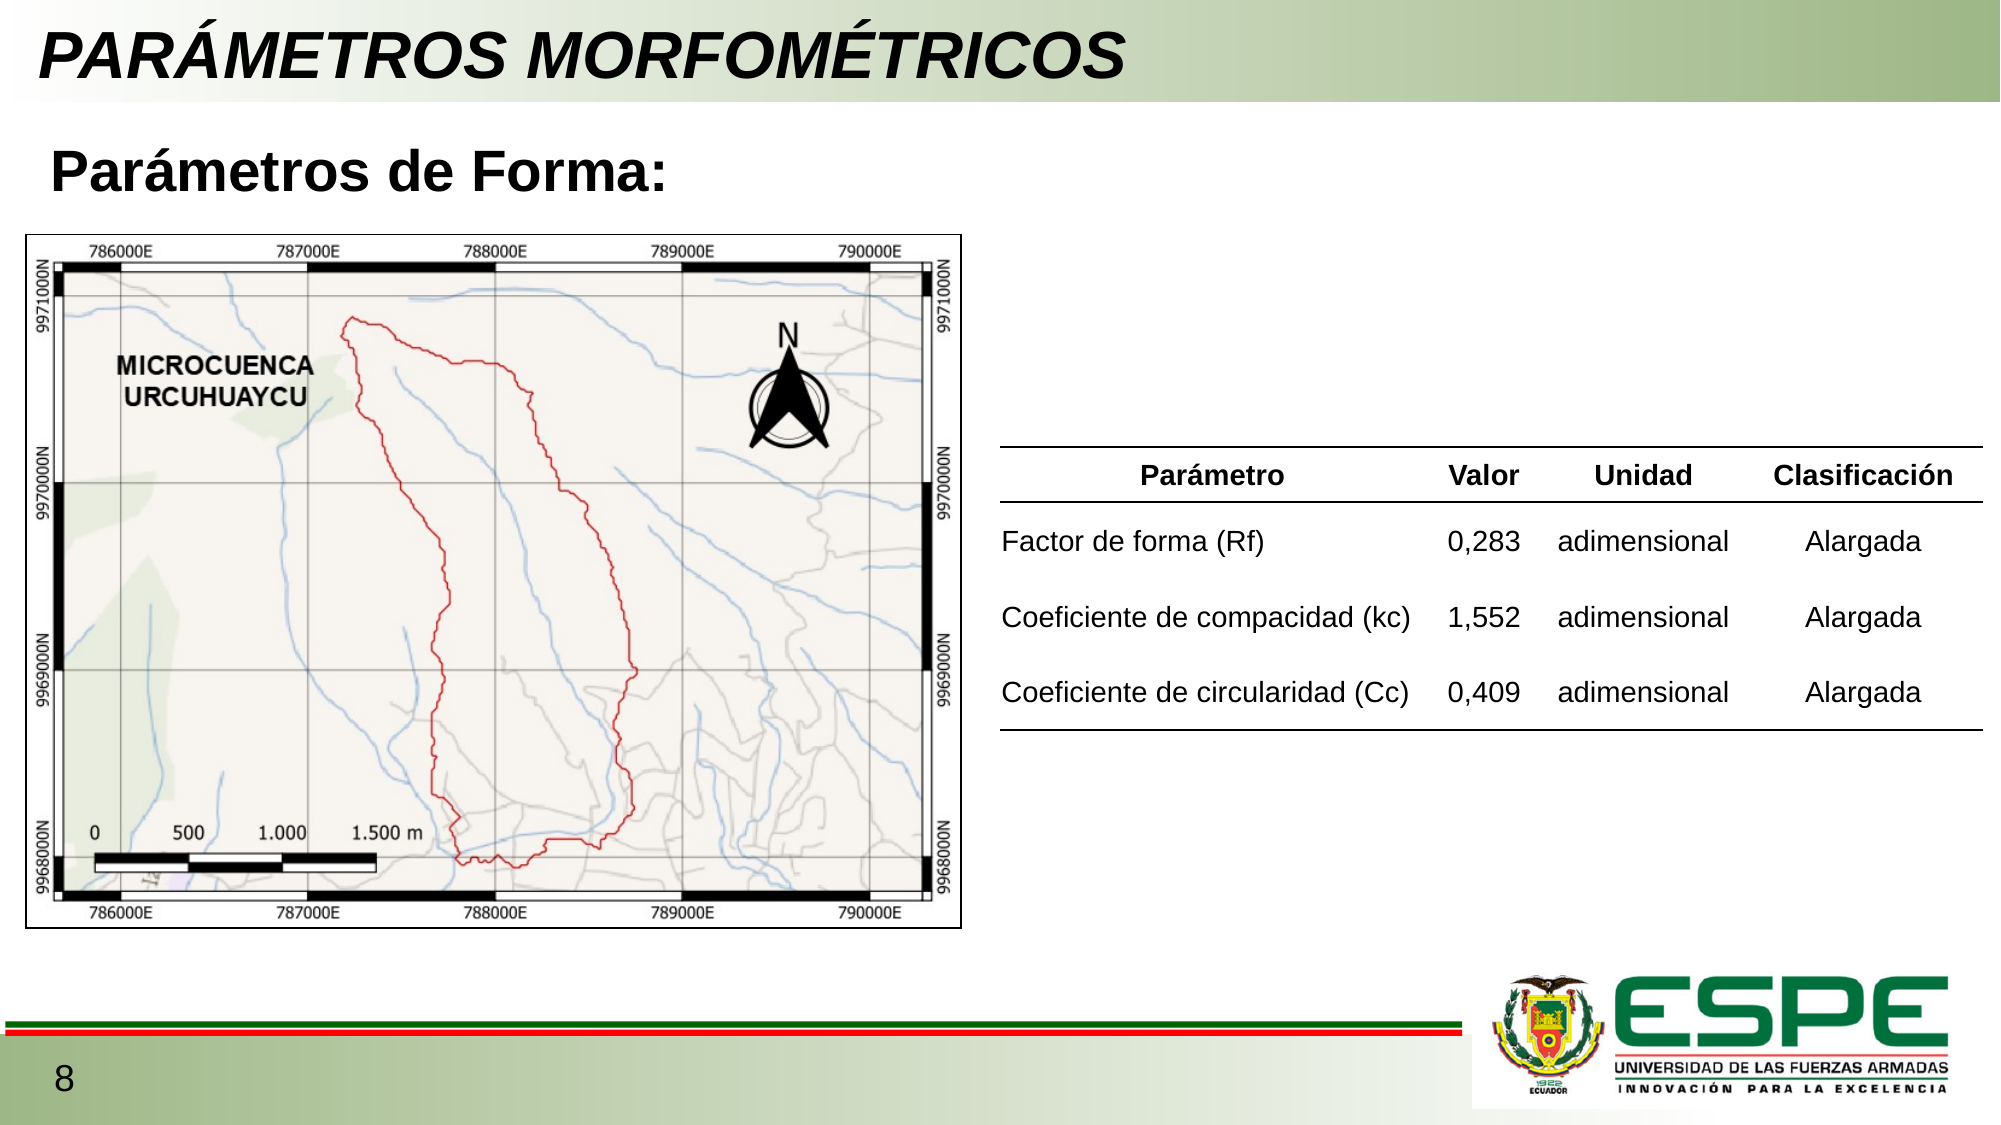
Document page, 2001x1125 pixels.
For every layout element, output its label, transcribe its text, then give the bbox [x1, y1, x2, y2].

table_cell Alargada [1744, 503, 1983, 578]
table_cell Coeficiente de compacidad (kc) [1000, 578, 1425, 654]
table_header Unidad [1543, 448, 1744, 501]
picture [26, 235, 961, 928]
picture [1472, 961, 1977, 1109]
table_cell 1,552 [1425, 578, 1543, 654]
table_cell 0,283 [1425, 503, 1543, 578]
table_header Valor [1425, 448, 1543, 501]
table_cell Coeficiente de circularidad (Cc) [1000, 654, 1425, 729]
table_cell adimensional [1543, 503, 1744, 578]
table_cell adimensional [1543, 654, 1744, 729]
text_box Parámetros de Forma: [35, 125, 685, 211]
table_cell 0,409 [1425, 654, 1543, 729]
text_box 8 [26, 1046, 103, 1107]
text_box PARÁMETROS MORFOMÉTRICOS [24, 4, 1143, 99]
table_header Parámetro [1000, 448, 1425, 501]
table_header Clasificación [1744, 448, 1983, 501]
table_cell Alargada [1744, 578, 1983, 654]
table_cell Alargada [1744, 654, 1983, 729]
table_cell adimensional [1543, 578, 1744, 654]
table_cell Factor de forma (Rf) [1000, 503, 1425, 578]
